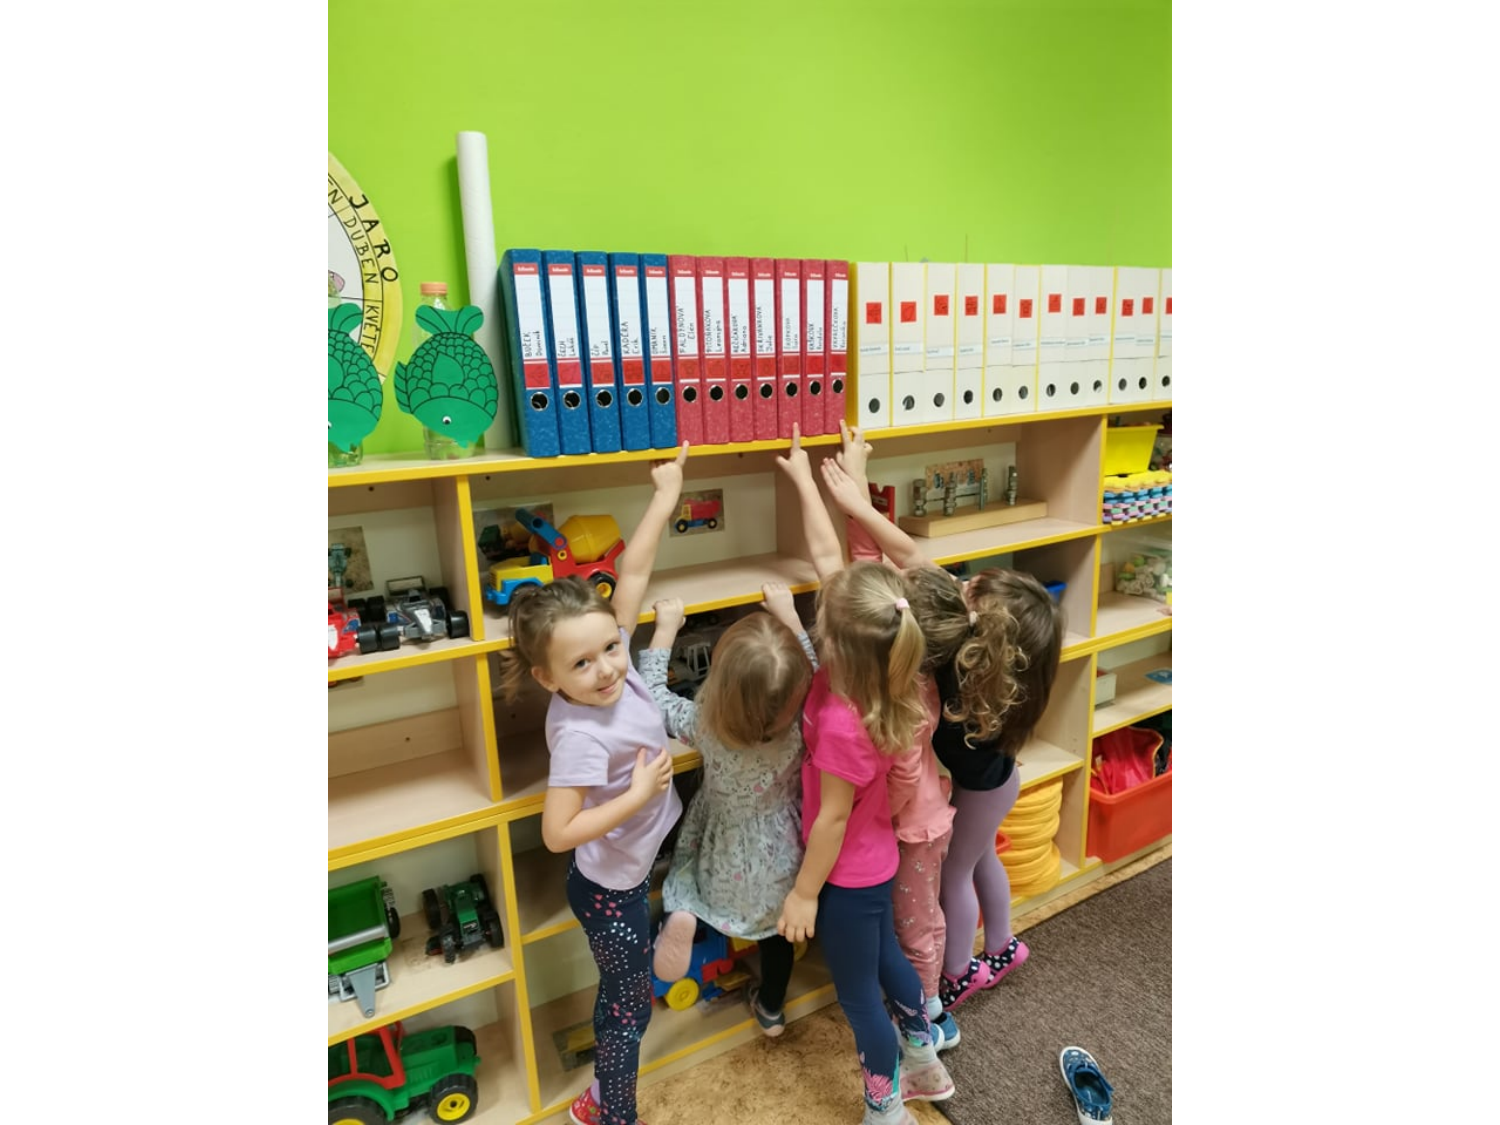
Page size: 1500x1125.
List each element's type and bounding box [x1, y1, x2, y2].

picture [327, 0, 1173, 1125]
